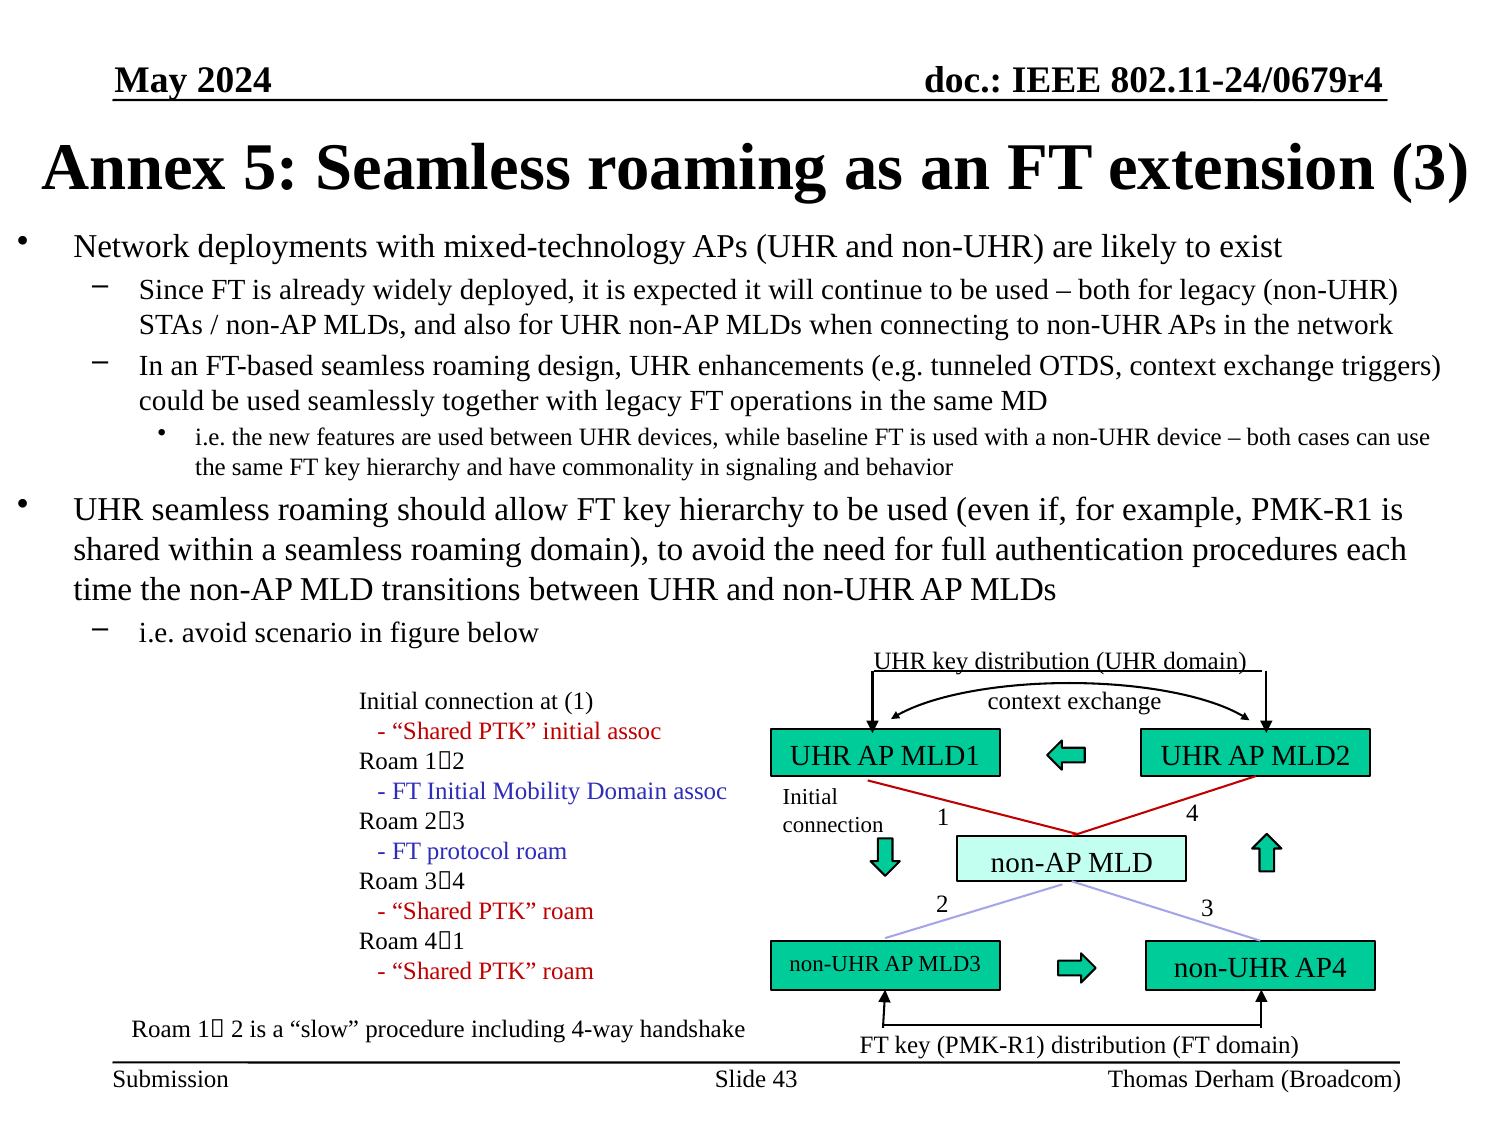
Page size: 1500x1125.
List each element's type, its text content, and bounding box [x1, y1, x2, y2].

title Annex 5: Seamless roaming as an FT extension (3) [0, 74, 1500, 251]
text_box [867, 780, 1066, 835]
text_box non-AP MLD [956, 843, 1187, 882]
text_box Initial connection [768, 774, 929, 845]
text_box [891, 691, 1231, 746]
slide_number Slide 43 [712, 1061, 800, 1093]
text_box UHR AP MLD1 [793, 729, 1000, 777]
text_box [870, 845, 900, 876]
text_box non-UHR AP MLD3 [793, 940, 1000, 990]
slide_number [114, 54, 274, 74]
text_box [1058, 953, 1096, 983]
text_box Initial connection at (1) - “Shared PTK” initial assoc Roam 12 - FT Initial Mobility Domain assoc Roam 23 - FT protocol roam Roam 34 - “Shared PTK” roam Roam 41 - “Shared PTK” roam [343, 677, 793, 974]
text_box [1047, 740, 1085, 770]
text_box context exchange [972, 683, 1253, 723]
text_box non-UHR AP4 [1145, 940, 1375, 990]
text_box Roam 1 2 is a “slow” procedure including 4-way handshake [116, 974, 886, 1050]
text_box FT key (PMK-R1) distribution (FT domain) [844, 1021, 1320, 1066]
text_box UHR key distribution (UHR domain) [858, 637, 1353, 683]
footer Thomas Derham (Broadcom) [1103, 1061, 1402, 1093]
list Network deployments with mixed-technology APs (UHR and non-UHR) are likely to exist Since FT is already widely deployed, it is expected it will continue to be used – both for legacy (non-UHR) STAs / non-AP MLDs, and also for UHR non-AP MLDs when connecting to non-UHR APs in the network In an FT-based seamless roaming design, UHR enhancements (e.g. tunneled OTDS, context exchange triggers) could be used seamlessly together with legacy FT operations in the same MD i.e. the new features are used between UHR devices, while baseline FT is used with a non-UHR device – both cases can use the same FT key hierarchy and have commonality in signaling and behavior UHR seamless roaming should allow FT key hierarchy to be used (even if, for example, PMK-R1 is shared within a seamless roaming domain), to avoid the need for full authentication procedures each time the non-AP MLD transitions between UHR and non-UHR AP MLDs i.e. avoid scenario in figure below [1, 251, 1465, 639]
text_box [884, 884, 1063, 939]
text_box UHR AP MLD2 [1141, 729, 1371, 777]
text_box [1071, 881, 1261, 941]
text_box [1252, 833, 1282, 872]
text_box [1071, 775, 1257, 837]
